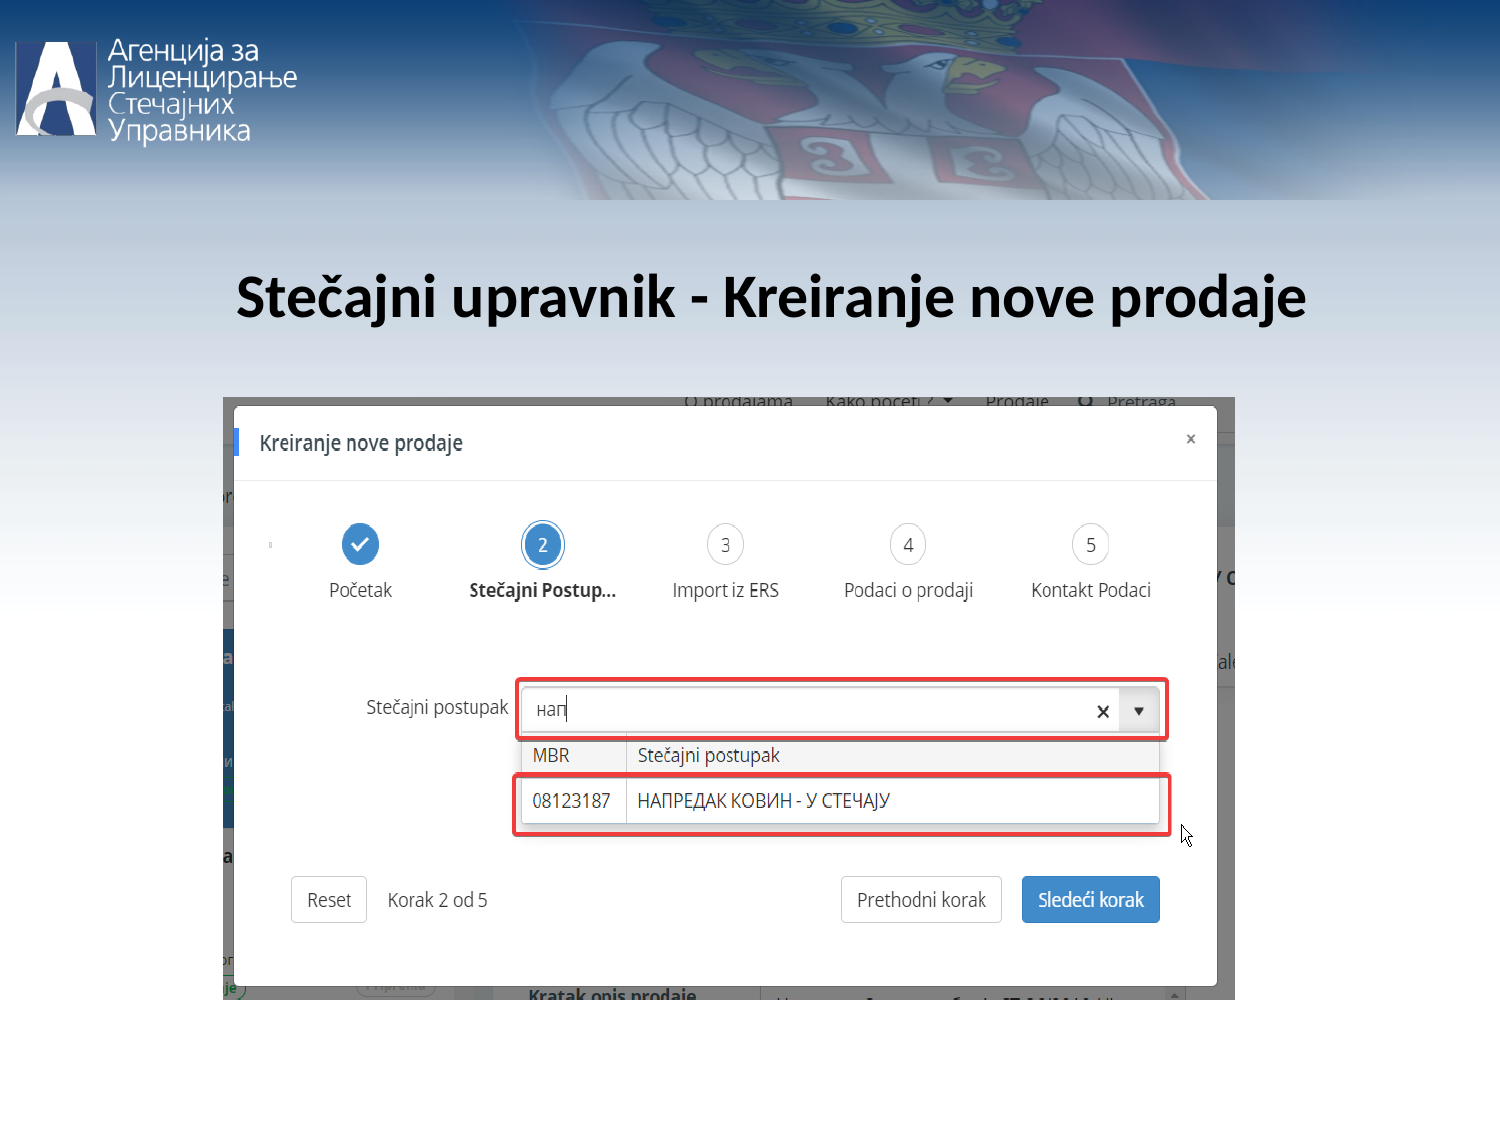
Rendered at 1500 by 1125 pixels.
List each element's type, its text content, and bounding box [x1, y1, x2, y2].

text_box Stečajni upravnik - Kreiranje nove prodaje [221, 245, 1346, 340]
picture [0, 0, 1500, 1113]
